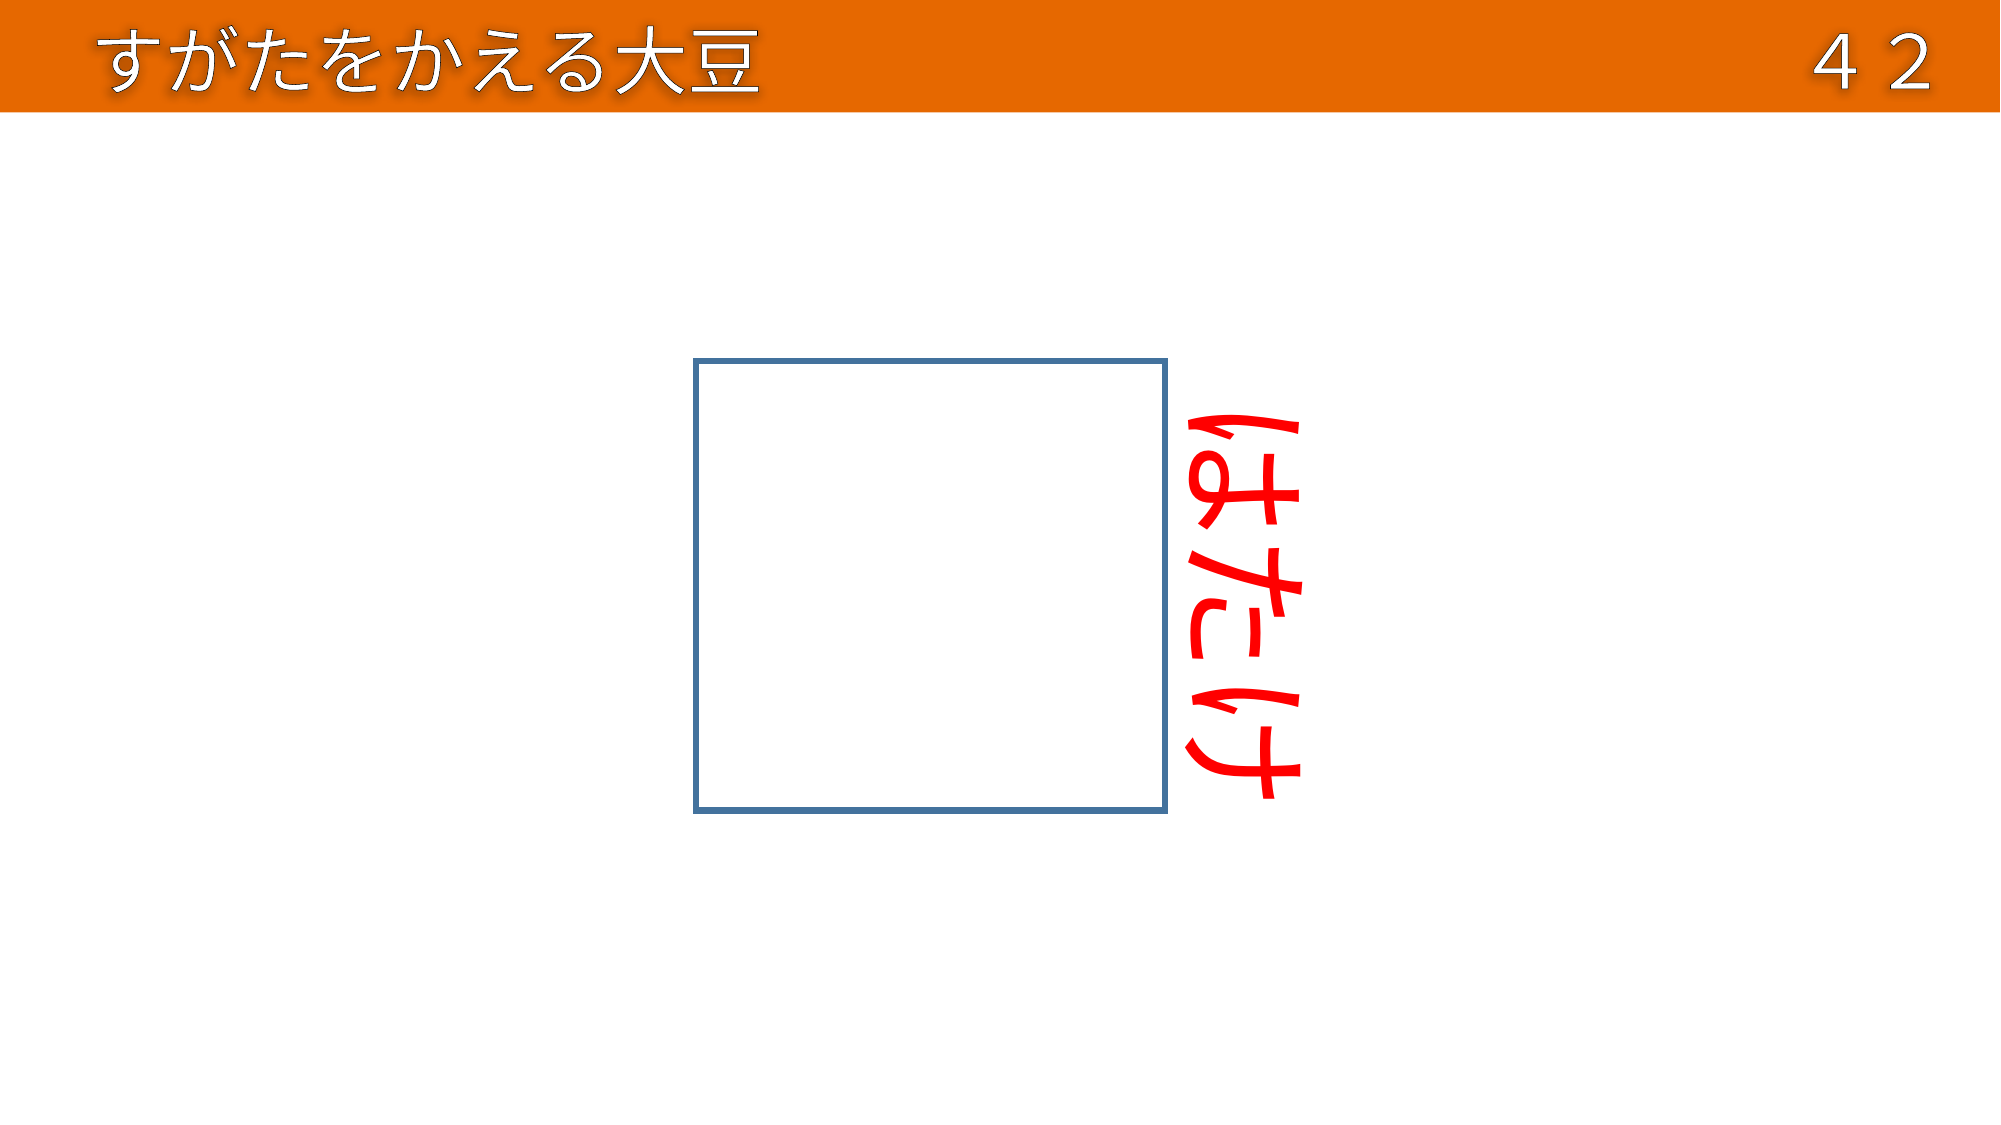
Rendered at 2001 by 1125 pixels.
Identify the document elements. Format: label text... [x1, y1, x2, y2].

text_box [695, 360, 1166, 812]
text_box [0, 0, 2000, 113]
text_box すがたをかえる大豆 [75, 6, 1402, 112]
text_box はたけ [1141, 385, 1339, 1006]
text_box 畑 [645, 385, 1181, 1125]
text_box ４２ [1782, 6, 1963, 112]
